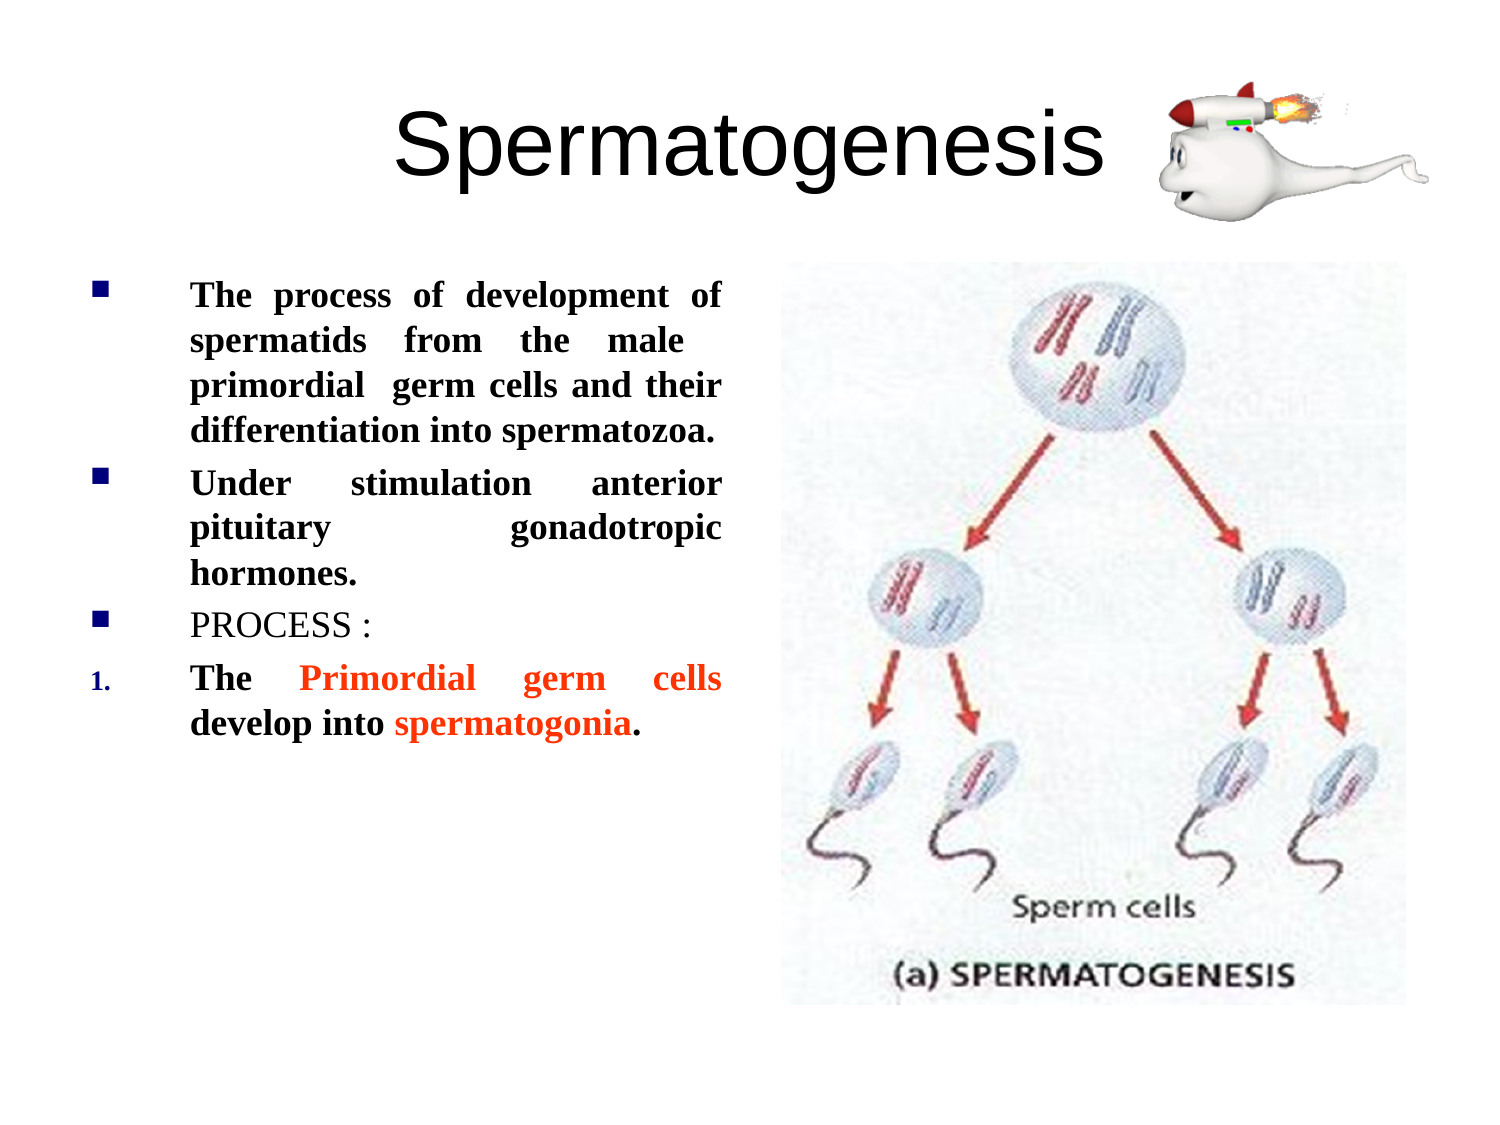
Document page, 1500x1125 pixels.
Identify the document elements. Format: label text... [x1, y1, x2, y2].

title Spermatogenesis [75, 45, 1425, 233]
list The process of development of spermatids from the male primordial germ cells and their differentiation into spermatozoa. Under stimulation anterior pituitary gonadotropic hormones. PROCESS : The Primordial germ cells develop into spermatogonia. [75, 262, 738, 1005]
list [781, 262, 1407, 1006]
picture [1149, 69, 1448, 248]
